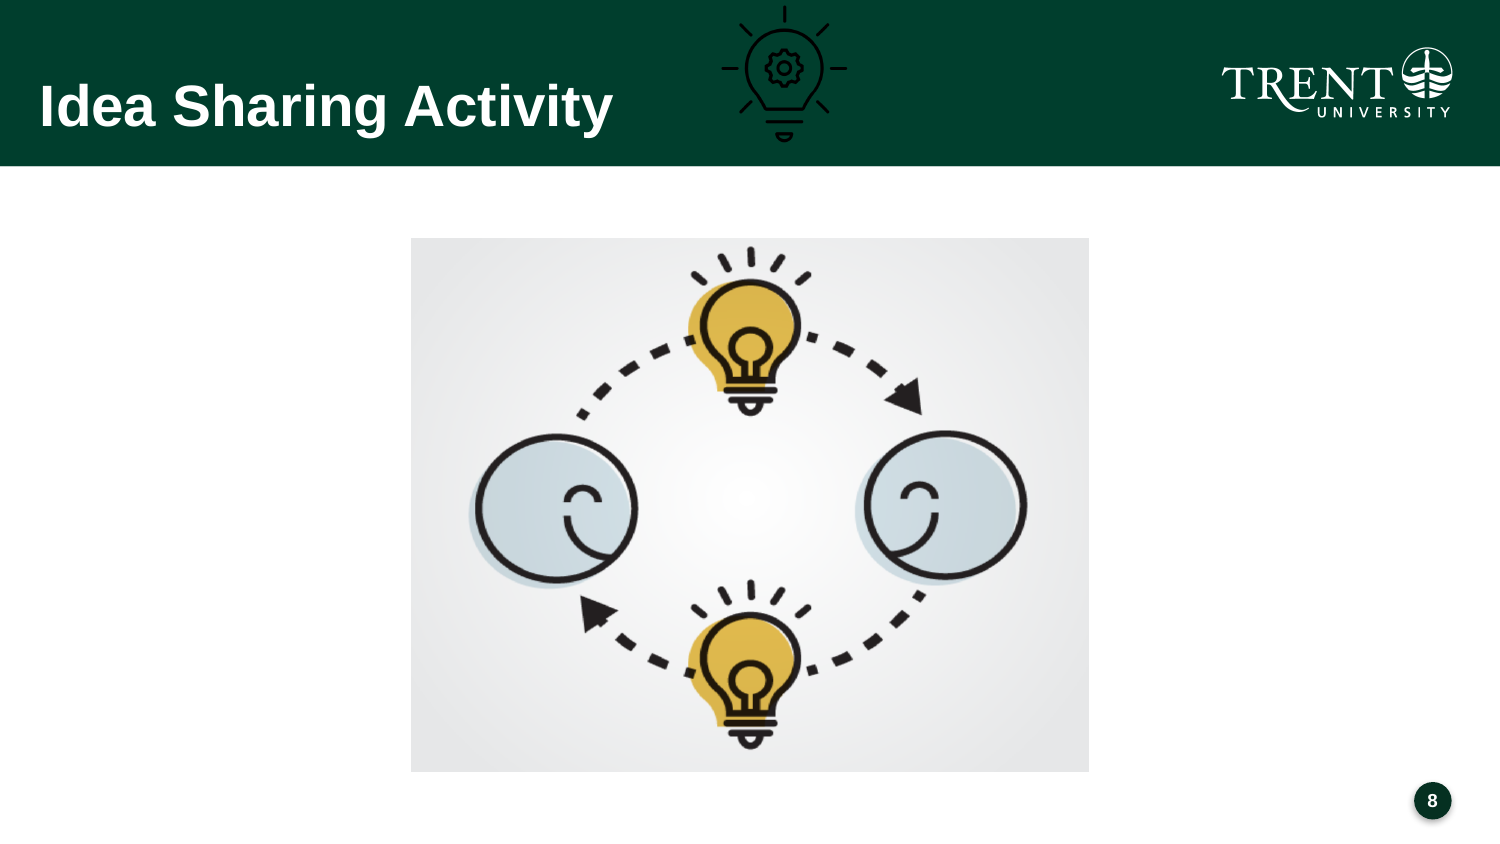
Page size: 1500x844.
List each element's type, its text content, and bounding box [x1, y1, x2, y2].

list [411, 238, 1089, 772]
title Idea Sharing Activity [9, 66, 1412, 171]
slide_number 7 [1414, 783, 1452, 817]
picture [0, 0, 1500, 844]
